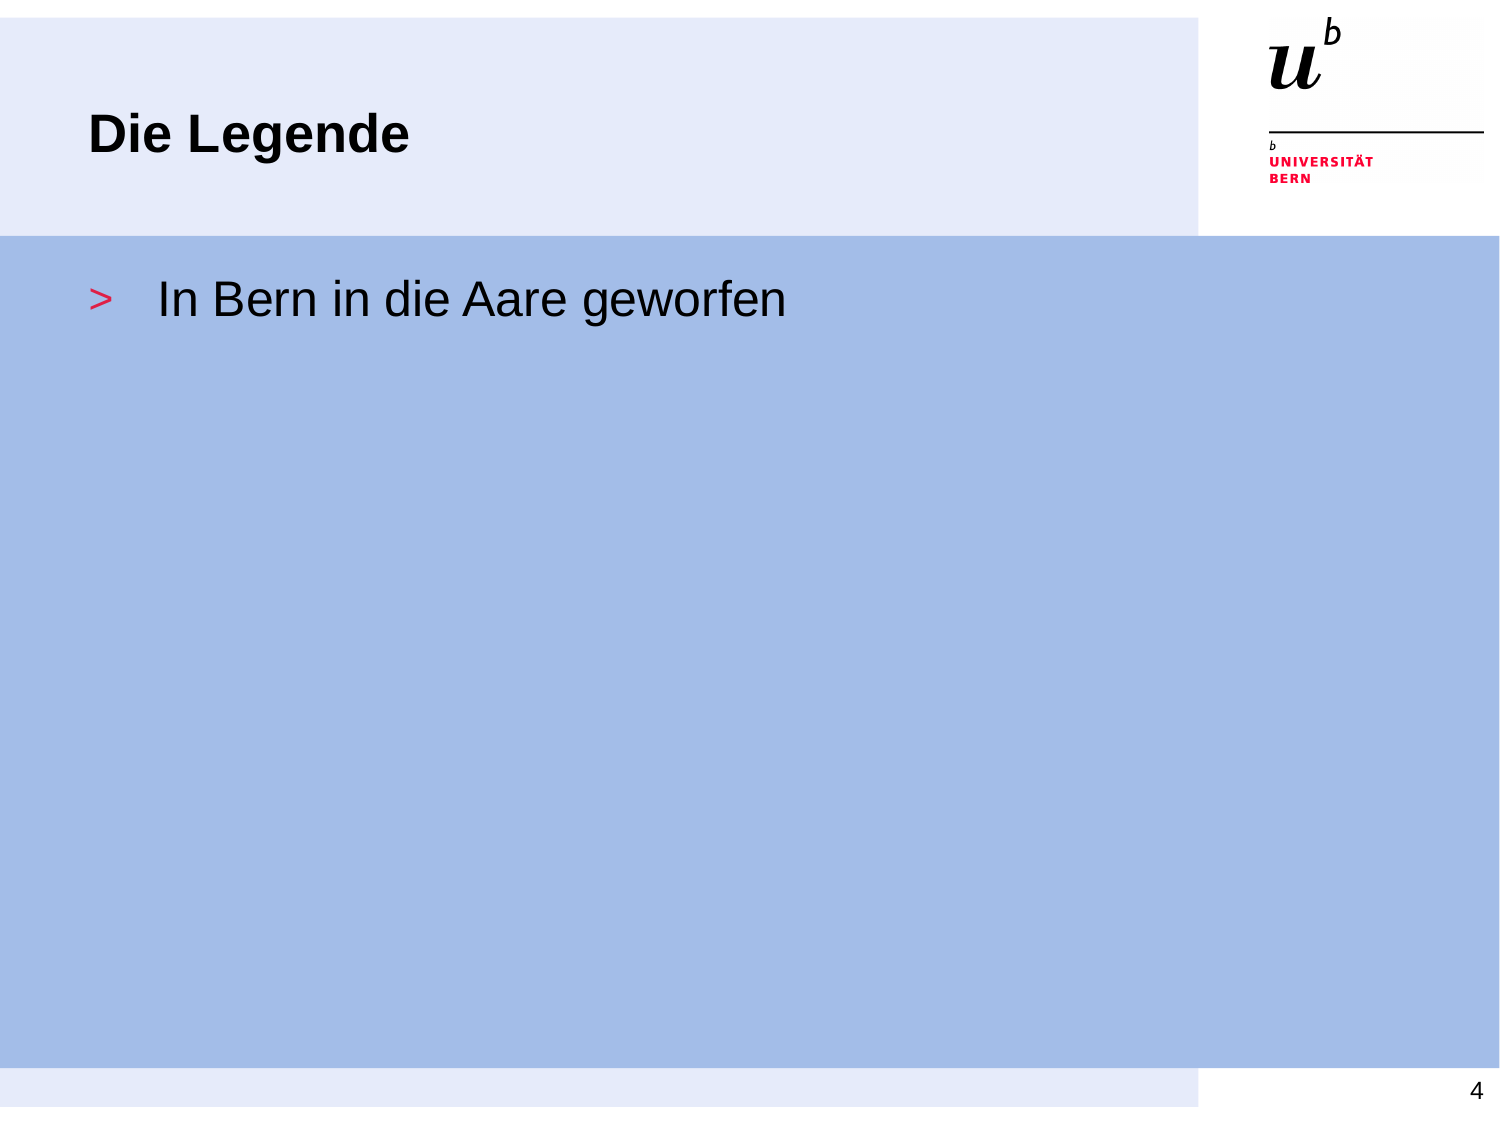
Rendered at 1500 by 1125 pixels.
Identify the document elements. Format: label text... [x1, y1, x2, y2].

list In Bern in die Aare geworfen [88, 271, 1411, 1010]
slide_number 4 [1425, 1074, 1485, 1104]
picture [1269, 17, 1484, 183]
title Die Legende [88, 106, 1175, 241]
